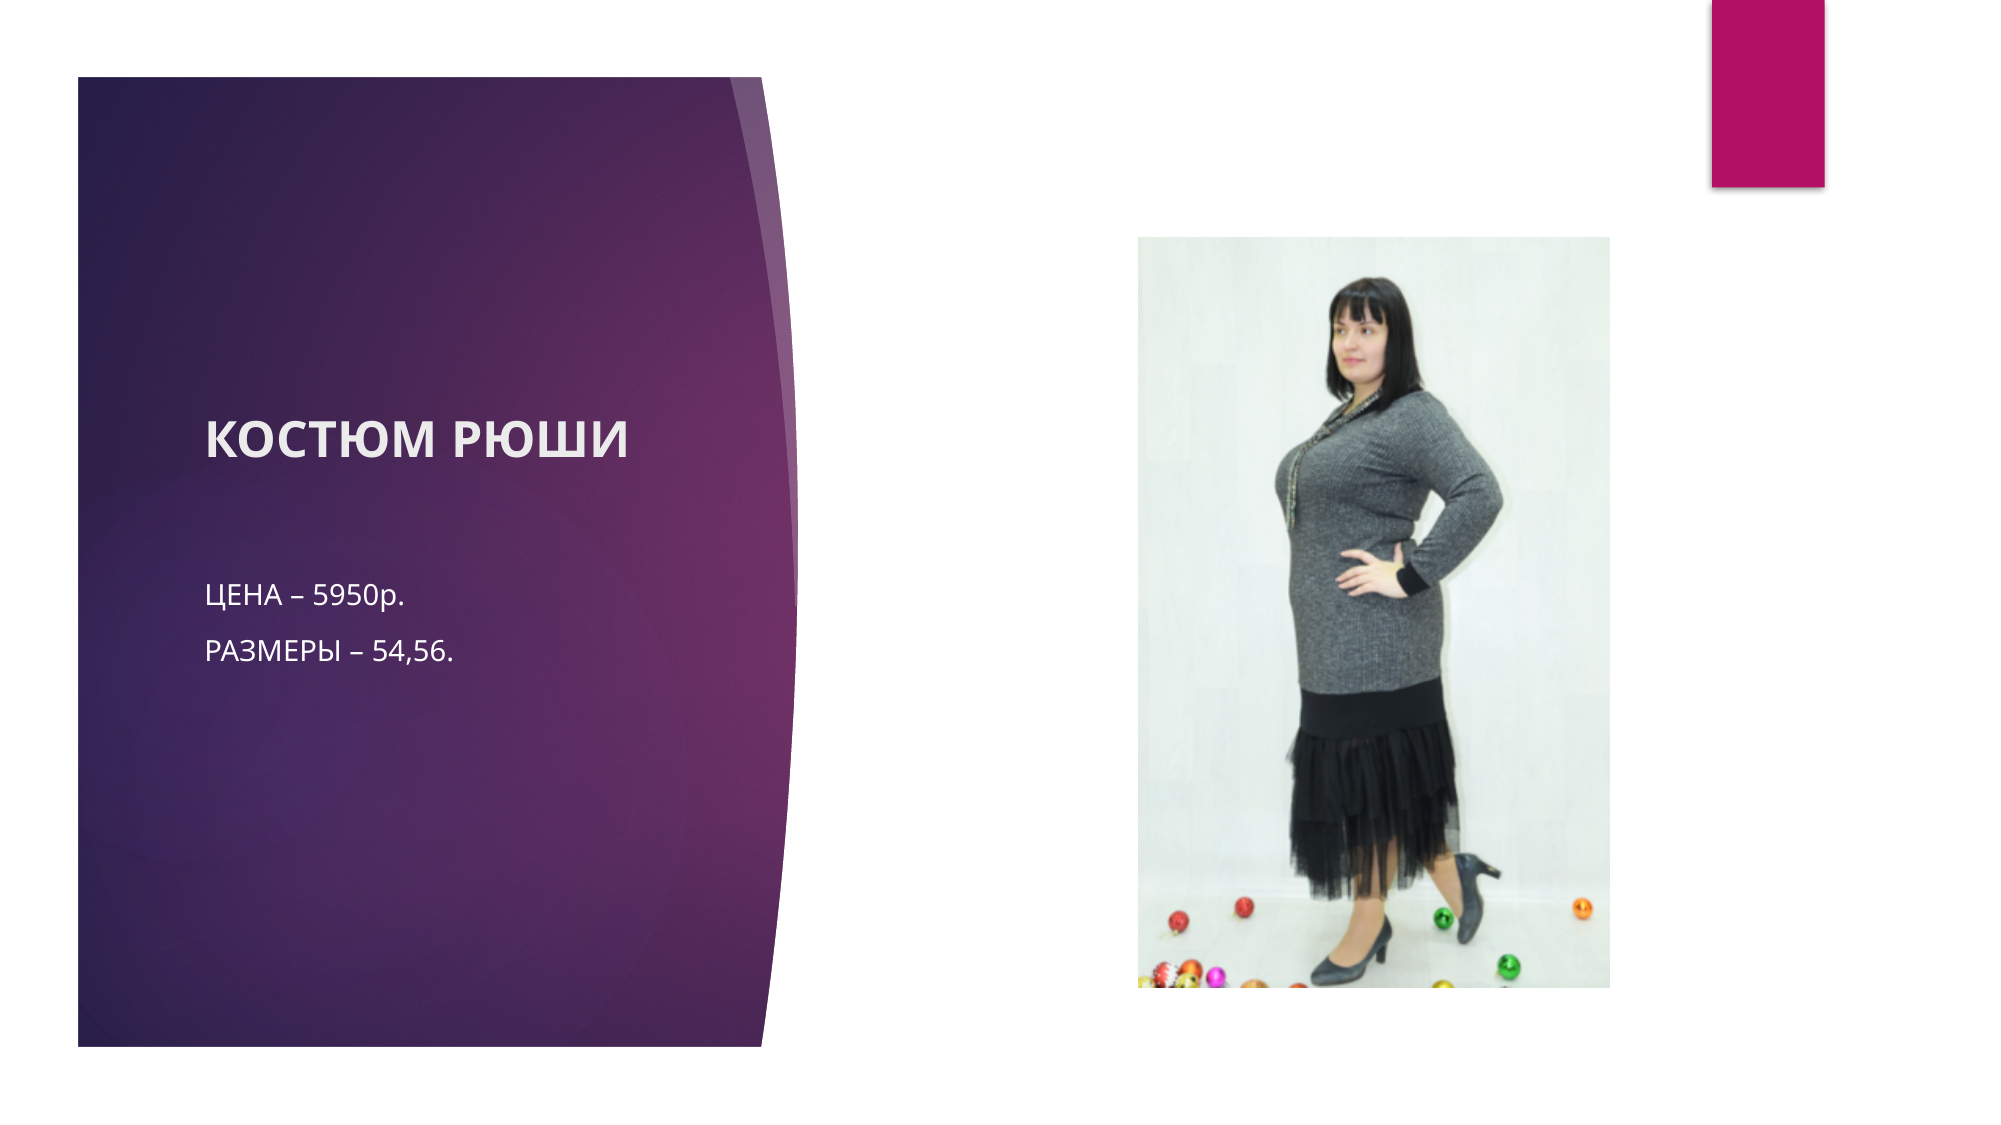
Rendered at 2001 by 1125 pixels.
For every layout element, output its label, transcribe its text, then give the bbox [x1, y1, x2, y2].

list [1138, 237, 1610, 988]
list ЦЕНА – 5950р. РАЗМЕРЫ – 54,56. [189, 513, 648, 989]
title КОСТЮМ РЮШИ [189, 212, 648, 475]
